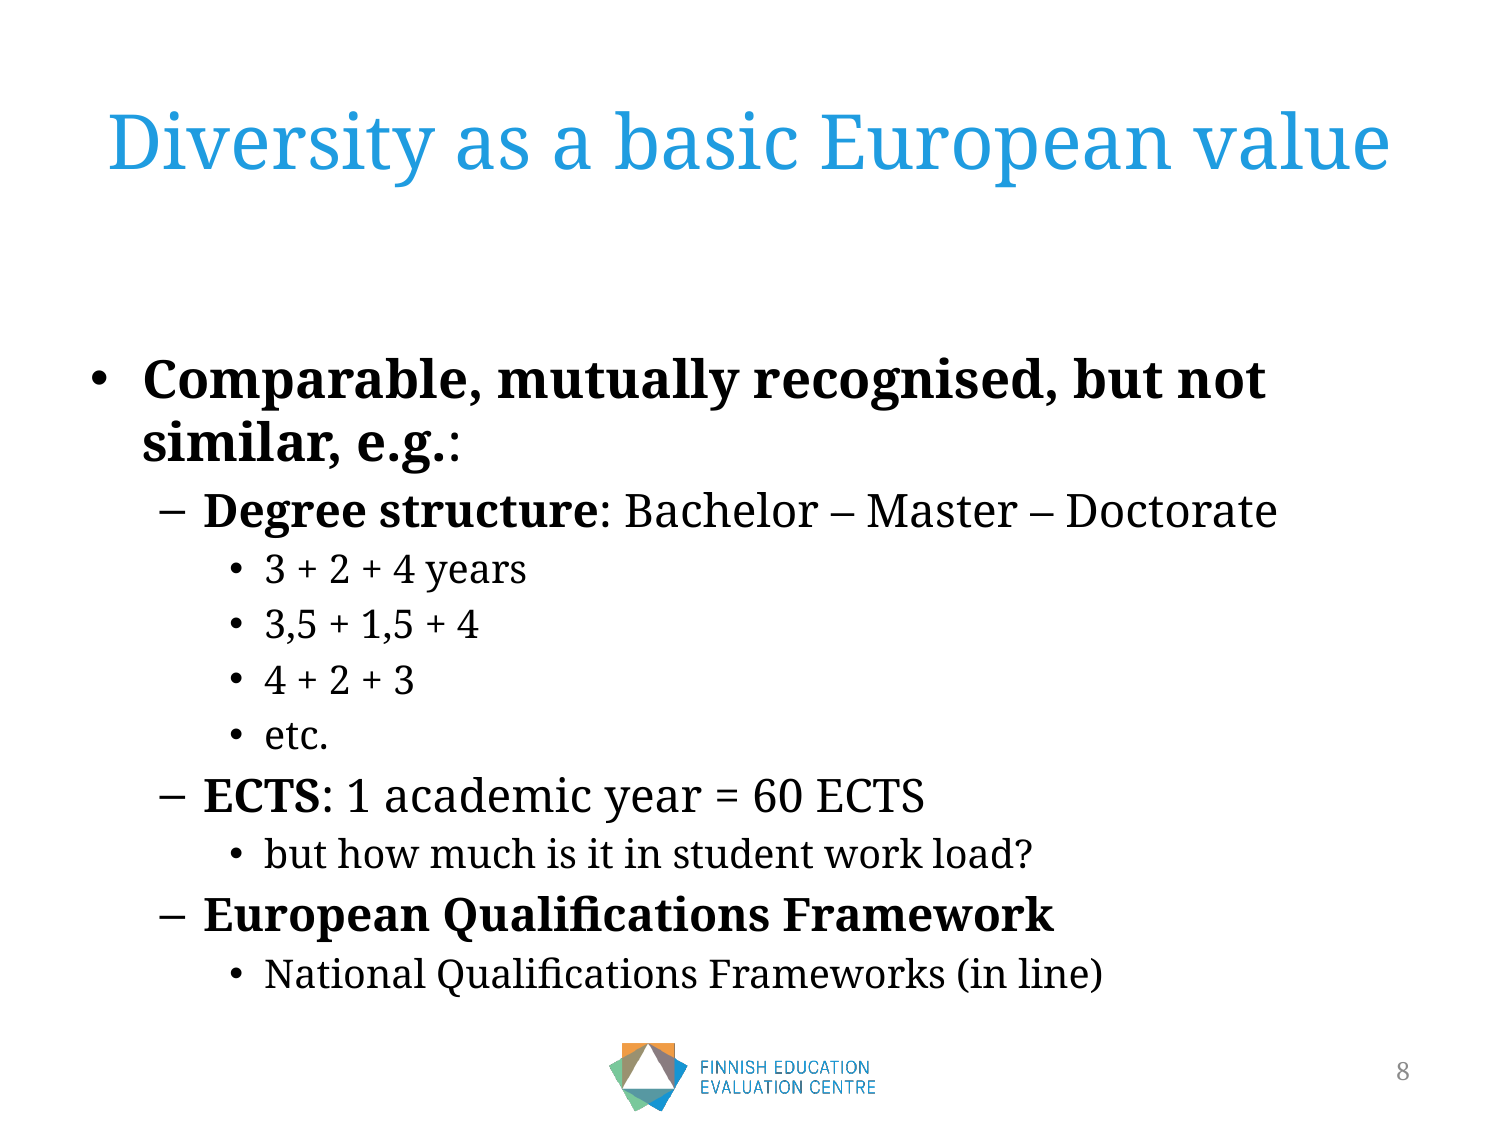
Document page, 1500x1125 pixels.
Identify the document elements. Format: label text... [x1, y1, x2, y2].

title Diversity as a basic European value [75, 45, 1425, 233]
picture [603, 1025, 888, 1120]
list Comparable, mutually recognised, but not similar, e.g.: Degree structure: Bachelor – Master – Doctorate 3 + 2 + 4 years 3,5 + 1,5 + 4 4 + 2 + 3 etc. ECTS: 1 academic year = 60 ECTS but how much is it in student work load? European Qualifications Framework National Qualifications Frameworks (in line) [75, 338, 1425, 1005]
slide_number 8 [1074, 1042, 1425, 1103]
